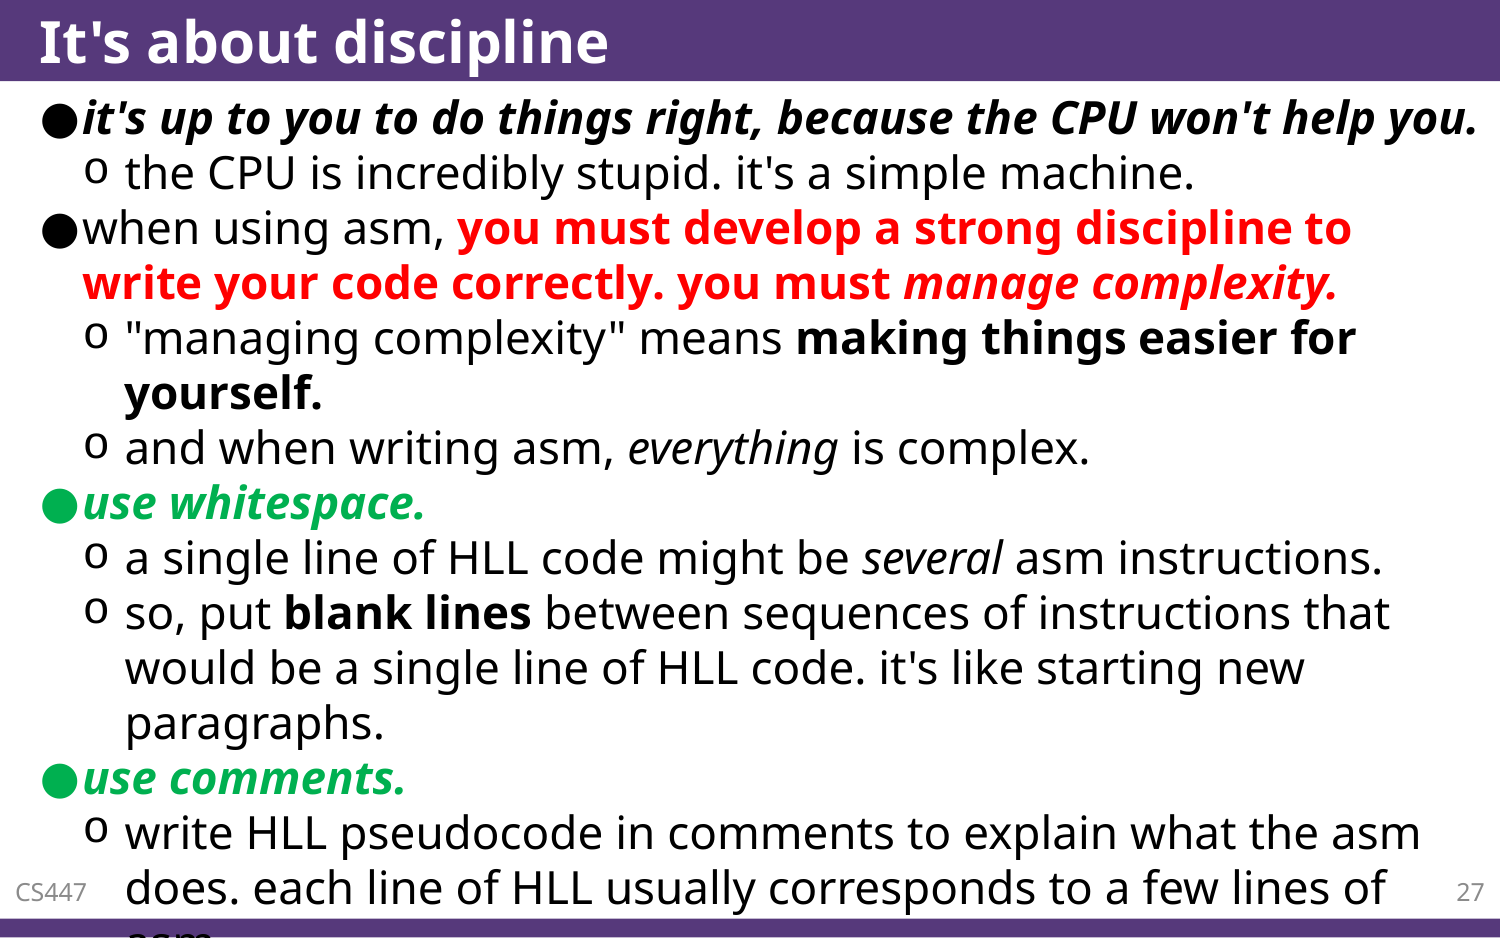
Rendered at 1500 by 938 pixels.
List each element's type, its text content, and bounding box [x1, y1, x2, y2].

slide_number 27 [1387, 868, 1500, 919]
title It's about discipline [24, 0, 1500, 81]
footer CS447 [0, 868, 200, 919]
list it's up to you to do things right, because the CPU won't help you. the CPU is incredibly stupid. it's a simple machine. when using asm, you must develop a strong discipline to write your code correctly. you must manage complexity. "managing complexity" means making things easier for yourself. and when writing asm, everything is complex. use whitespace. a single line of HLL code might be several asm instructions. so, put blank lines between sequences of instructions that would be a single line of HLL code. it's like starting new paragraphs. use comments. write HLL pseudocode in comments to explain what the asm does. each line of HLL usually corresponds to a few lines of asm. [24, 81, 1500, 869]
